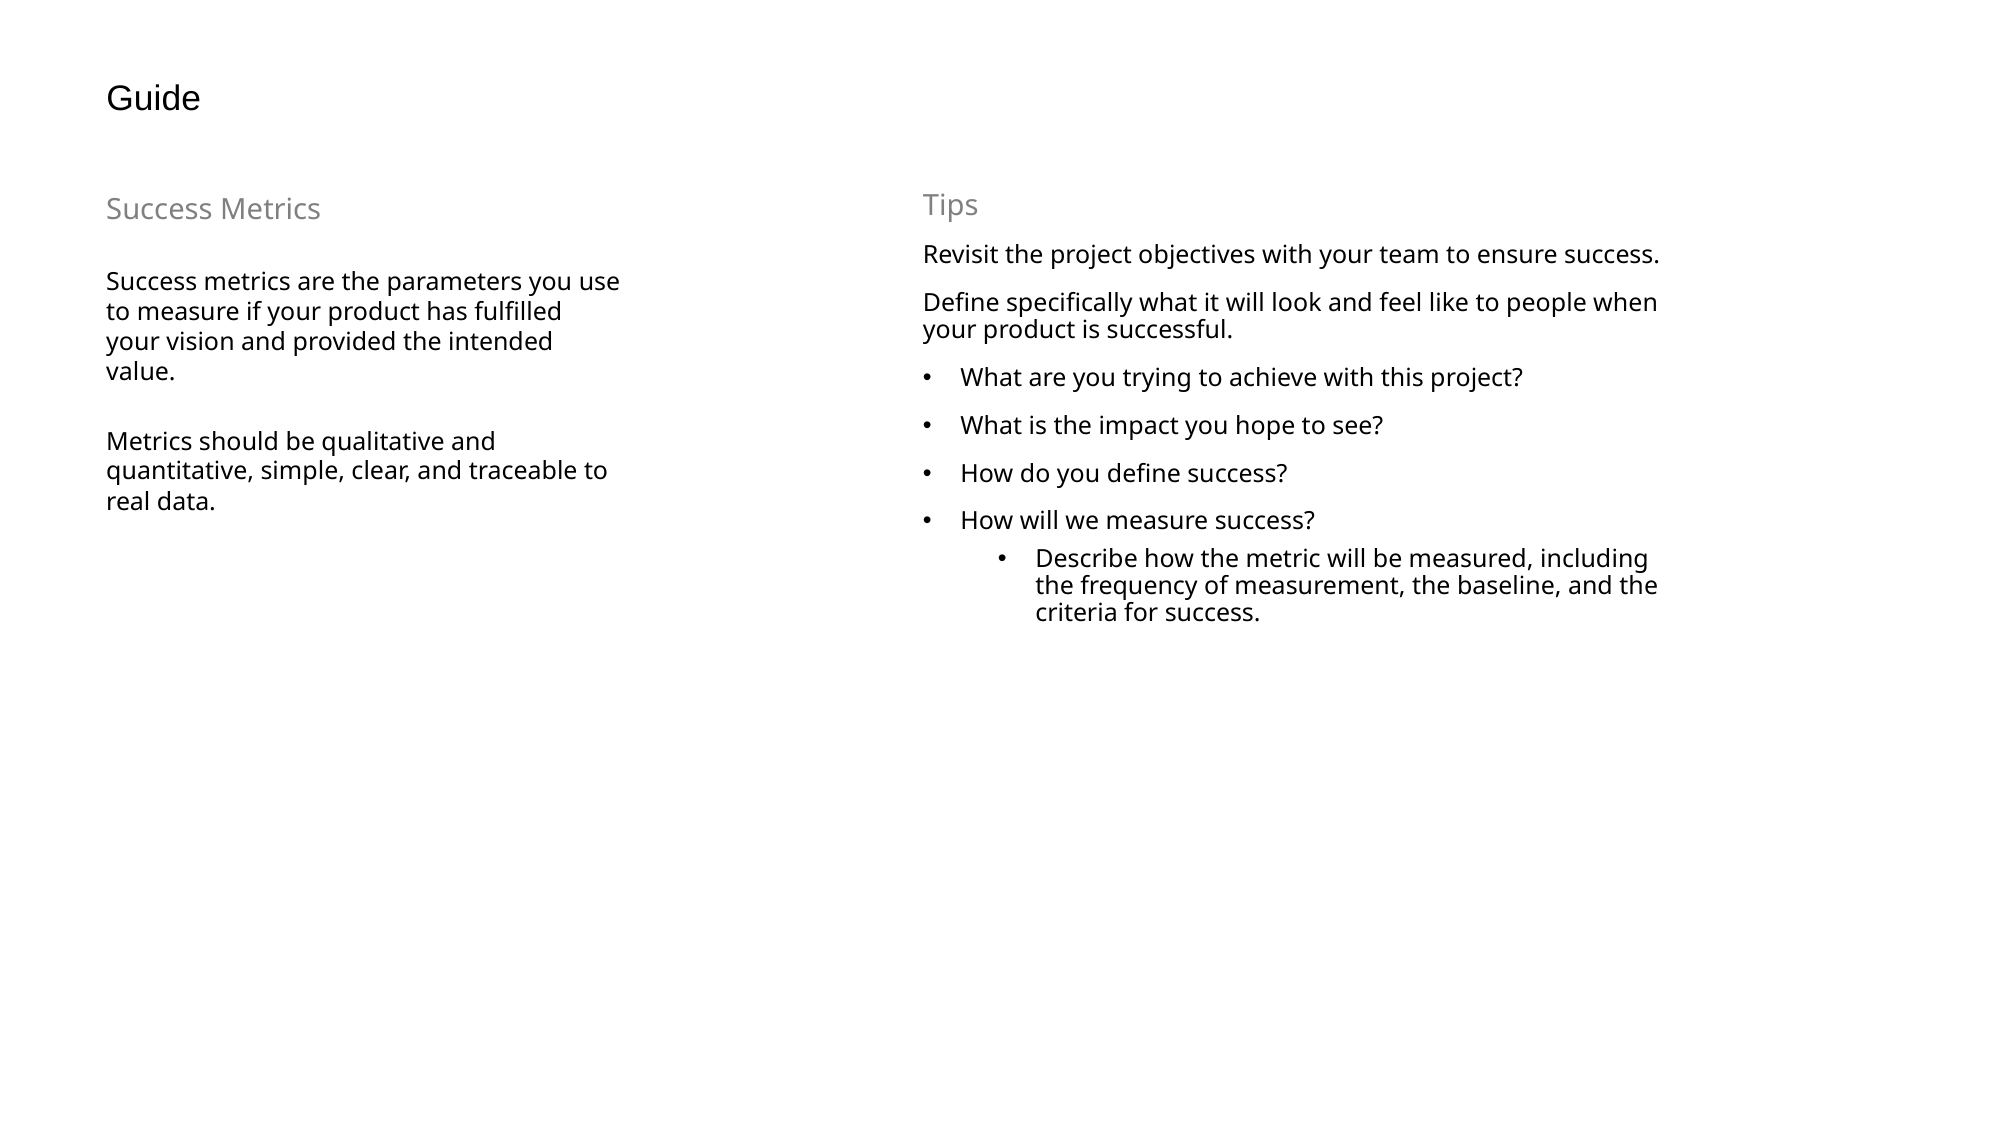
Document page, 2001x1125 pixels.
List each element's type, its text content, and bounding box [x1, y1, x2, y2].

text_box Tips Revisit the project objectives with your team to ensure success. Define specifically what it will look and feel like to people when your product is successful. What are you trying to achieve with this project? What is the impact you hope to see? How do you define success? How will we measure success? Describe how the metric will be measured, including the frequency of measurement, the baseline, and the criteria for success. [908, 182, 1686, 1007]
subtitle Guide [91, 72, 707, 126]
text_box Success Metrics Success metrics are the parameters you use to measure if your product has fulfilled your vision and provided the intended value. Metrics should be qualitative and quantitative, simple, clear, and traceable to real data. [91, 182, 637, 1112]
